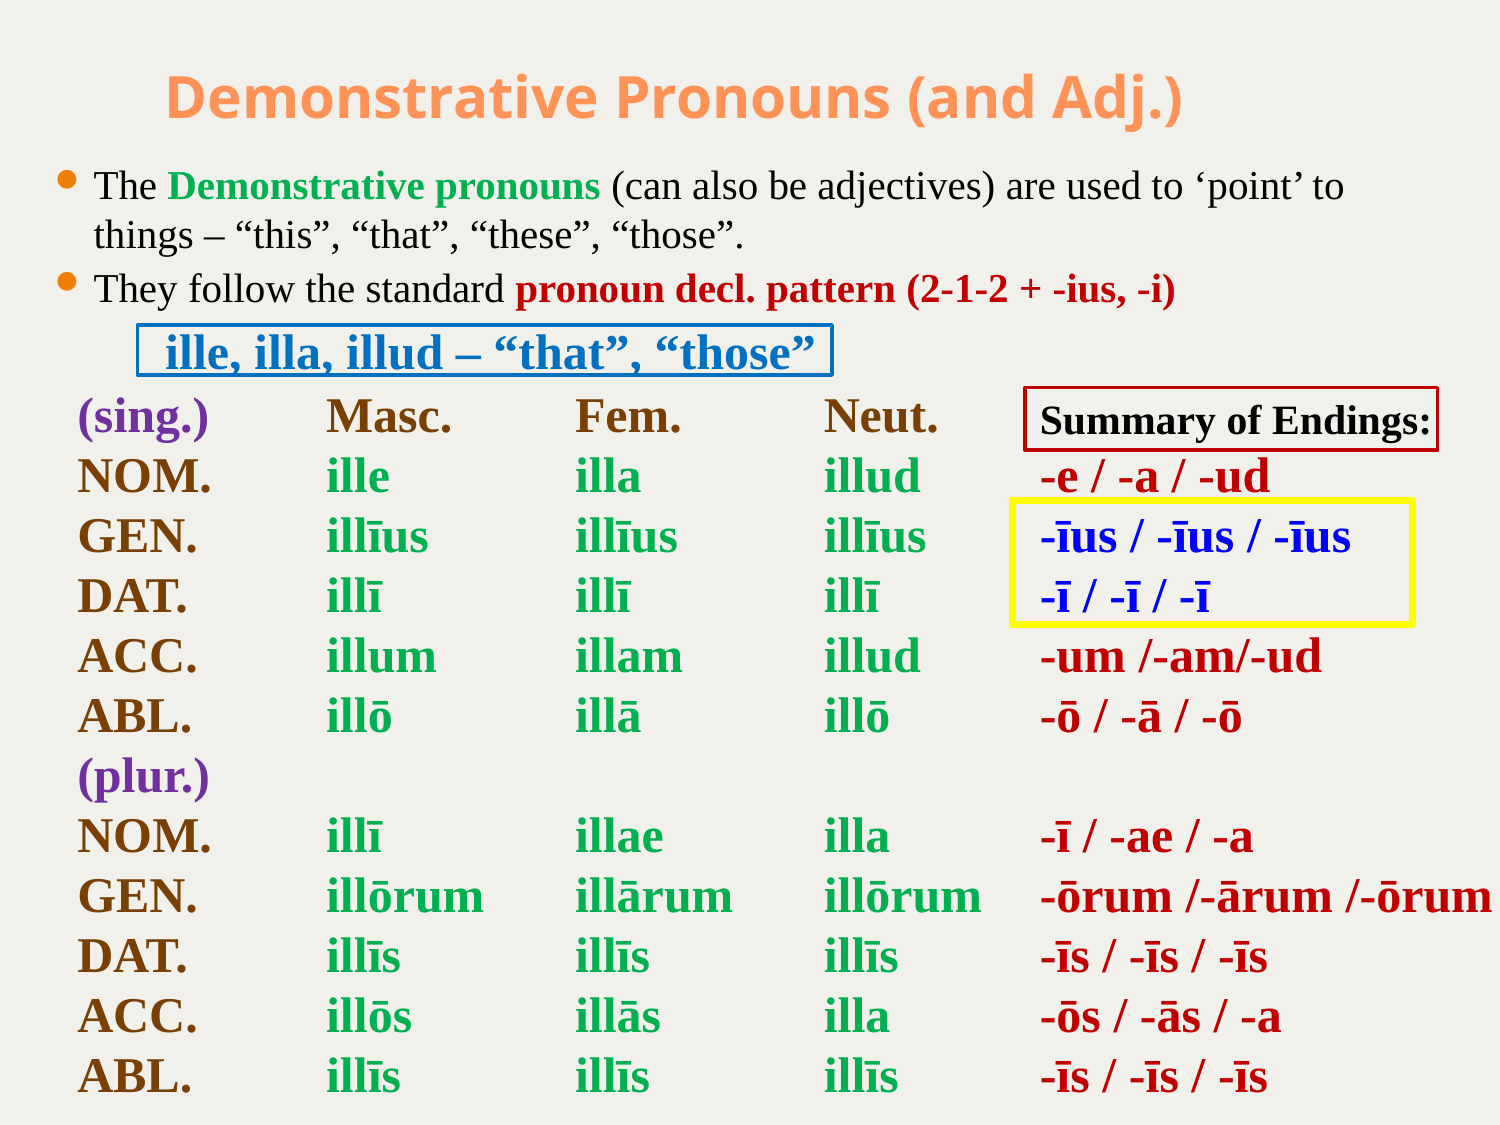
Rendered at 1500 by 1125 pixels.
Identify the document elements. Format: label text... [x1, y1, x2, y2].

title Demonstrative Pronouns (and Adj.) [150, 45, 1425, 138]
text_box (sing.) NOM. GEN. DAT. ACC. ABL. (plur.) NOM. GEN. DAT. ACC. ABL. Masc. ille illīus illī illum illō illī illōrum illīs illōs illīs Fem. illa illīus illī illam illā illae illārum illīs illās illīs Neut. illud illīus illī illud illō illa illōrum illīs illa illīs [62, 374, 1088, 1125]
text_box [1012, 385, 1500, 1113]
list The Demonstrative pronouns (can also be adjectives) are used to ‘point’ to things – “this”, “that”, “these”, “those”. They follow the standard pronoun decl. pattern (2-1-2 + -ius, -i) [24, 143, 1463, 319]
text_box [137, 312, 951, 389]
